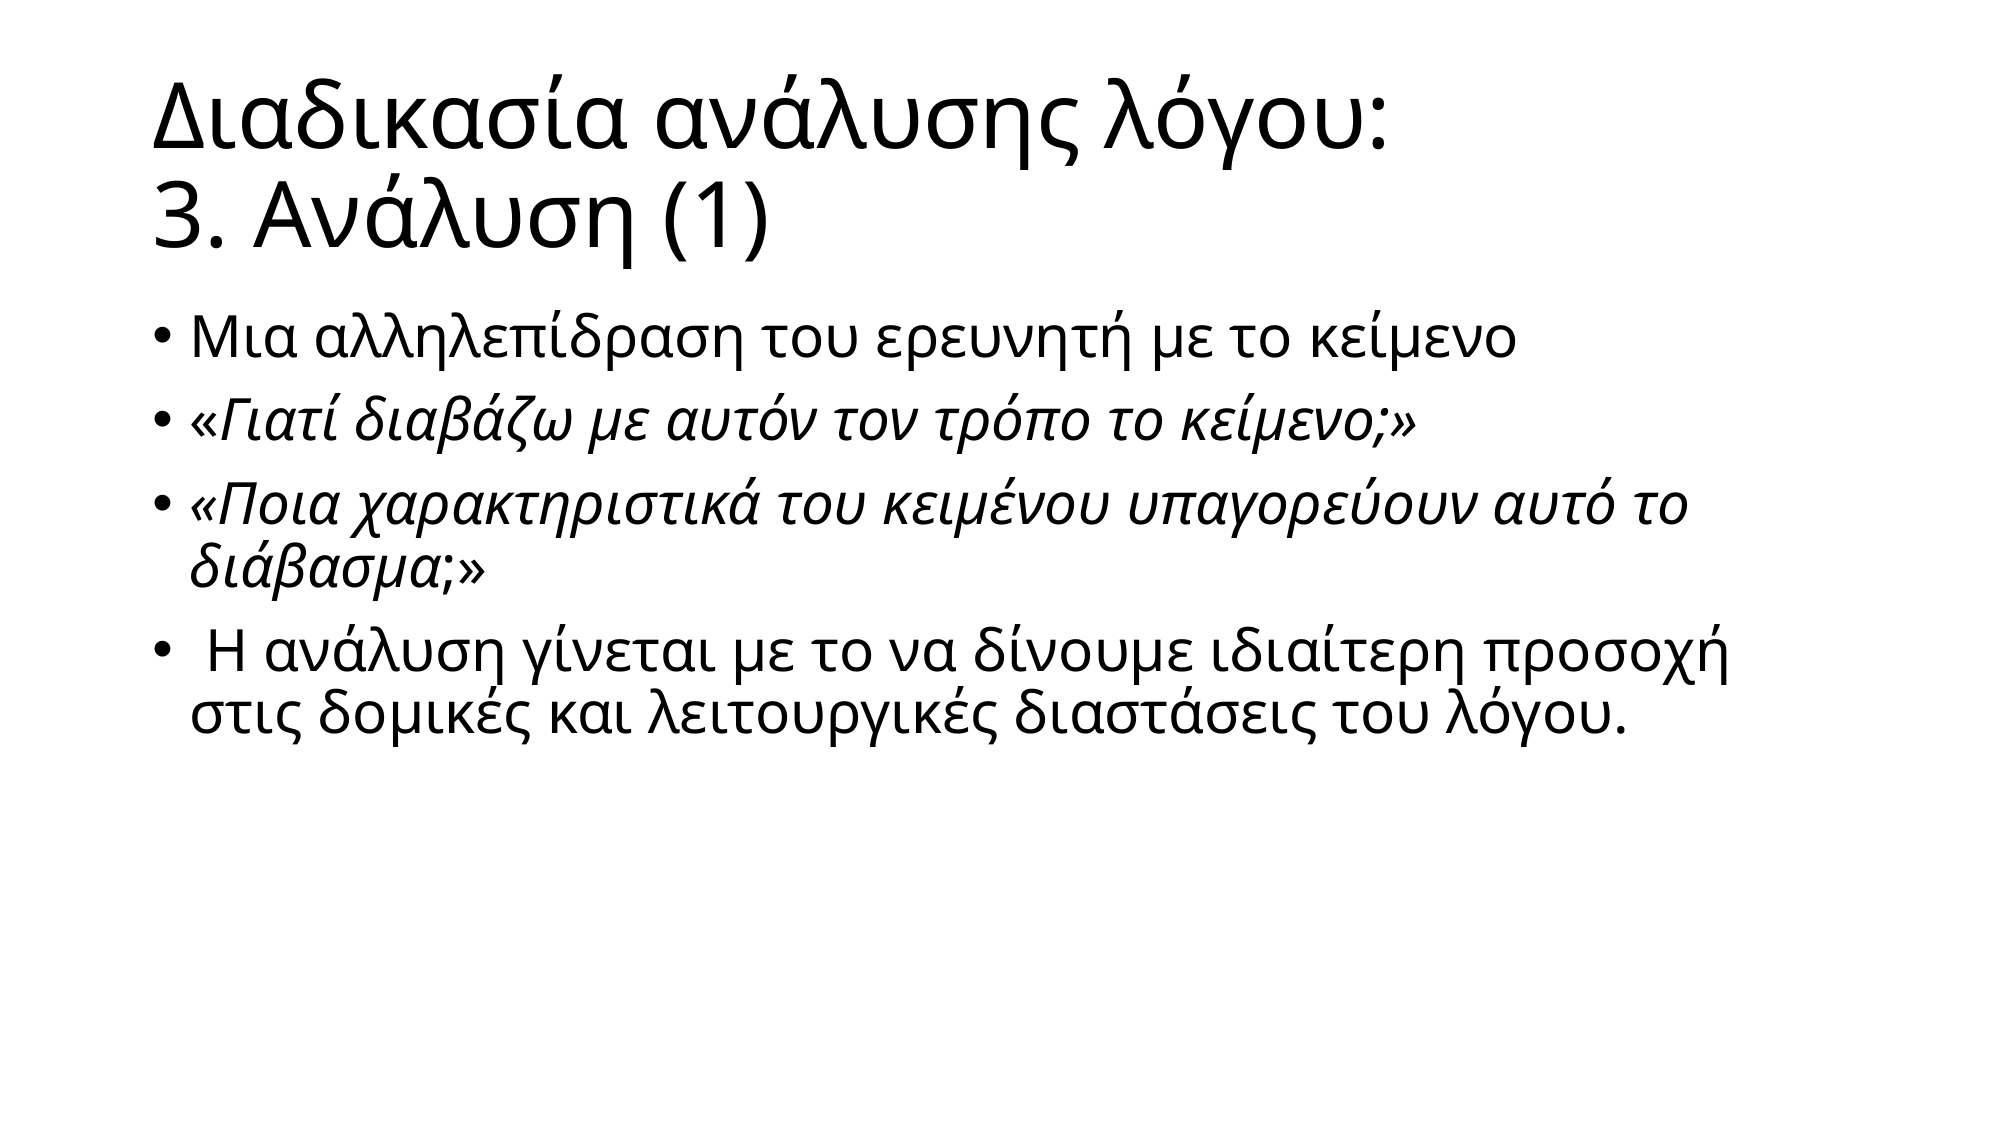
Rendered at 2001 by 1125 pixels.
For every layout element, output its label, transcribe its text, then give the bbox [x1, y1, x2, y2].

title Διαδικασία ανάλυσης λόγου: 3. Ανάλυση (1) [137, 59, 1863, 278]
list Μια αλληλεπίδραση του ερευνητή με το κείμενο «Γιατί διαβάζω με αυτόν τον τρόπο το κείμενο;» «Ποια χαρακτηριστικά του κειμένου υπαγορεύουν αυτό το διάβασμα;» Η ανάλυση γίνεται με το να δίνουμε ιδιαίτερη προσοχή στις δομικές και λειτουργικές διαστάσεις του λόγου. [137, 299, 1863, 1014]
